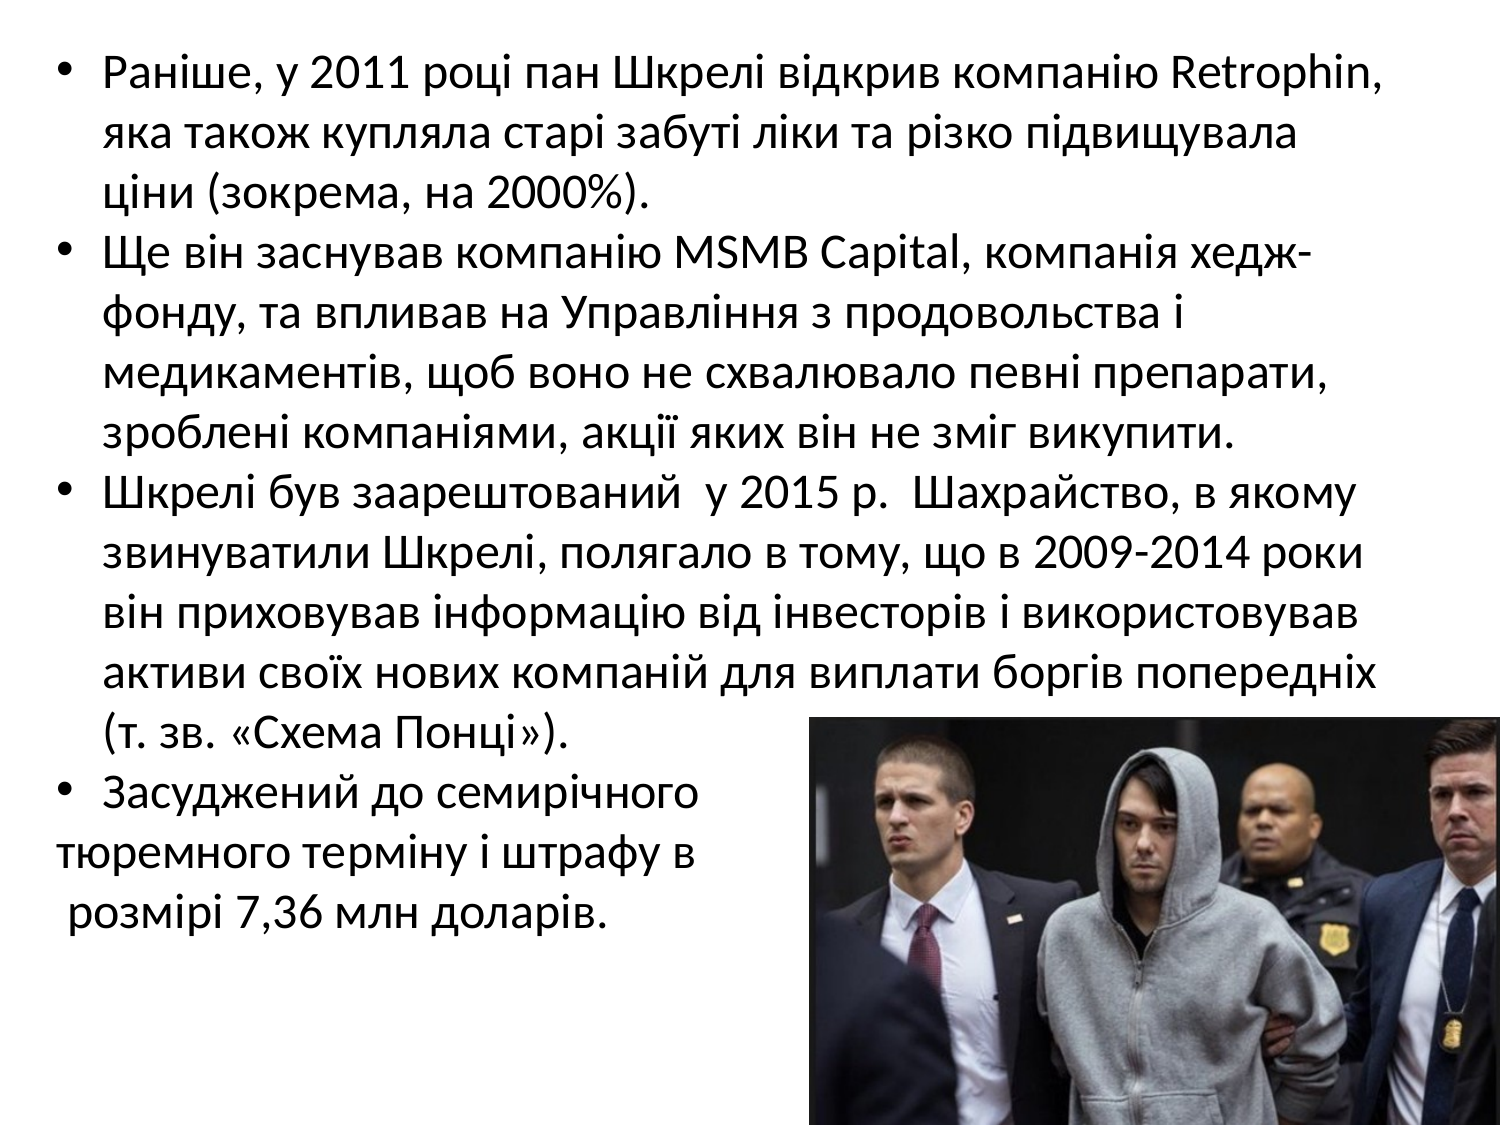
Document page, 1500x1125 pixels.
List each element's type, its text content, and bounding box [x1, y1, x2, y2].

text_box Раніше, у 2011 році пан Шкрелі відкрив компанію Retrophin, яка також купляла старі забуті ліки та різко підвищувала ціни (зокрема, на 2000%). Ще він заснував компанію MSMB Capital, компанія хедж-фонду, та впливав на Управління з продовольства і медикаментів, щоб воно не схвалювало певні препарати, зроблені компаніями, акції яких він не зміг викупити. Шкрелі був заарештований у 2015 р. Шахрайство, в якому звинуватили Шкрелі, полягало в тому, що в 2009-2014 роки він приховував інформацію від інвесторів і використовував активи своїх нових компаній для виплати боргів попередніх (т. зв. «Схема Понці»). Засуджений до семирічного тюремного терміну і штрафу в розмірі 7,36 млн доларів. [41, 30, 1400, 946]
picture [808, 717, 1500, 1125]
